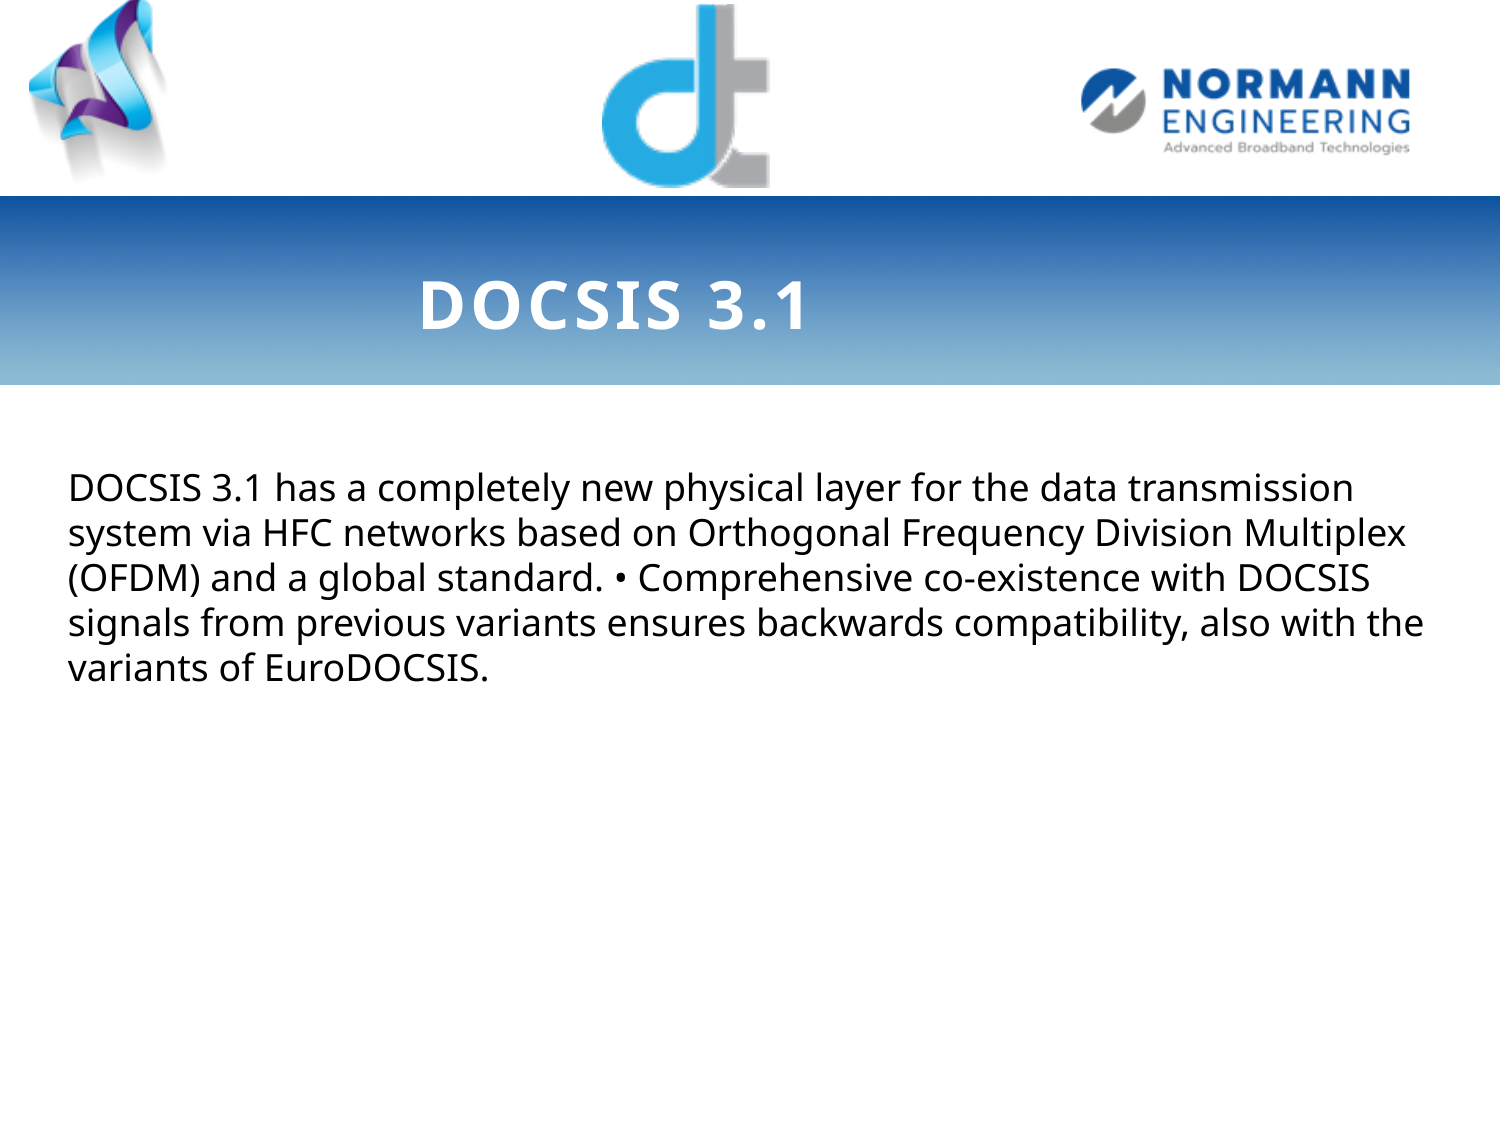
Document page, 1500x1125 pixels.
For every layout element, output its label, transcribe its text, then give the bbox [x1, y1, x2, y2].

picture [29, 0, 181, 184]
picture [602, 3, 775, 188]
picture [1047, 20, 1444, 171]
text_box DOCSIS 3.1 has a completely new physical layer for the data transmission system via HFC networks based on Orthogonal Frequency Division Multiplex (OFDM) and a global standard. • Comprehensive co-existence with DOCSIS signals from previous variants ensures backwards compatibility, also with the variants of EuroDOCSIS. [53, 456, 1459, 741]
picture [0, 195, 1500, 385]
